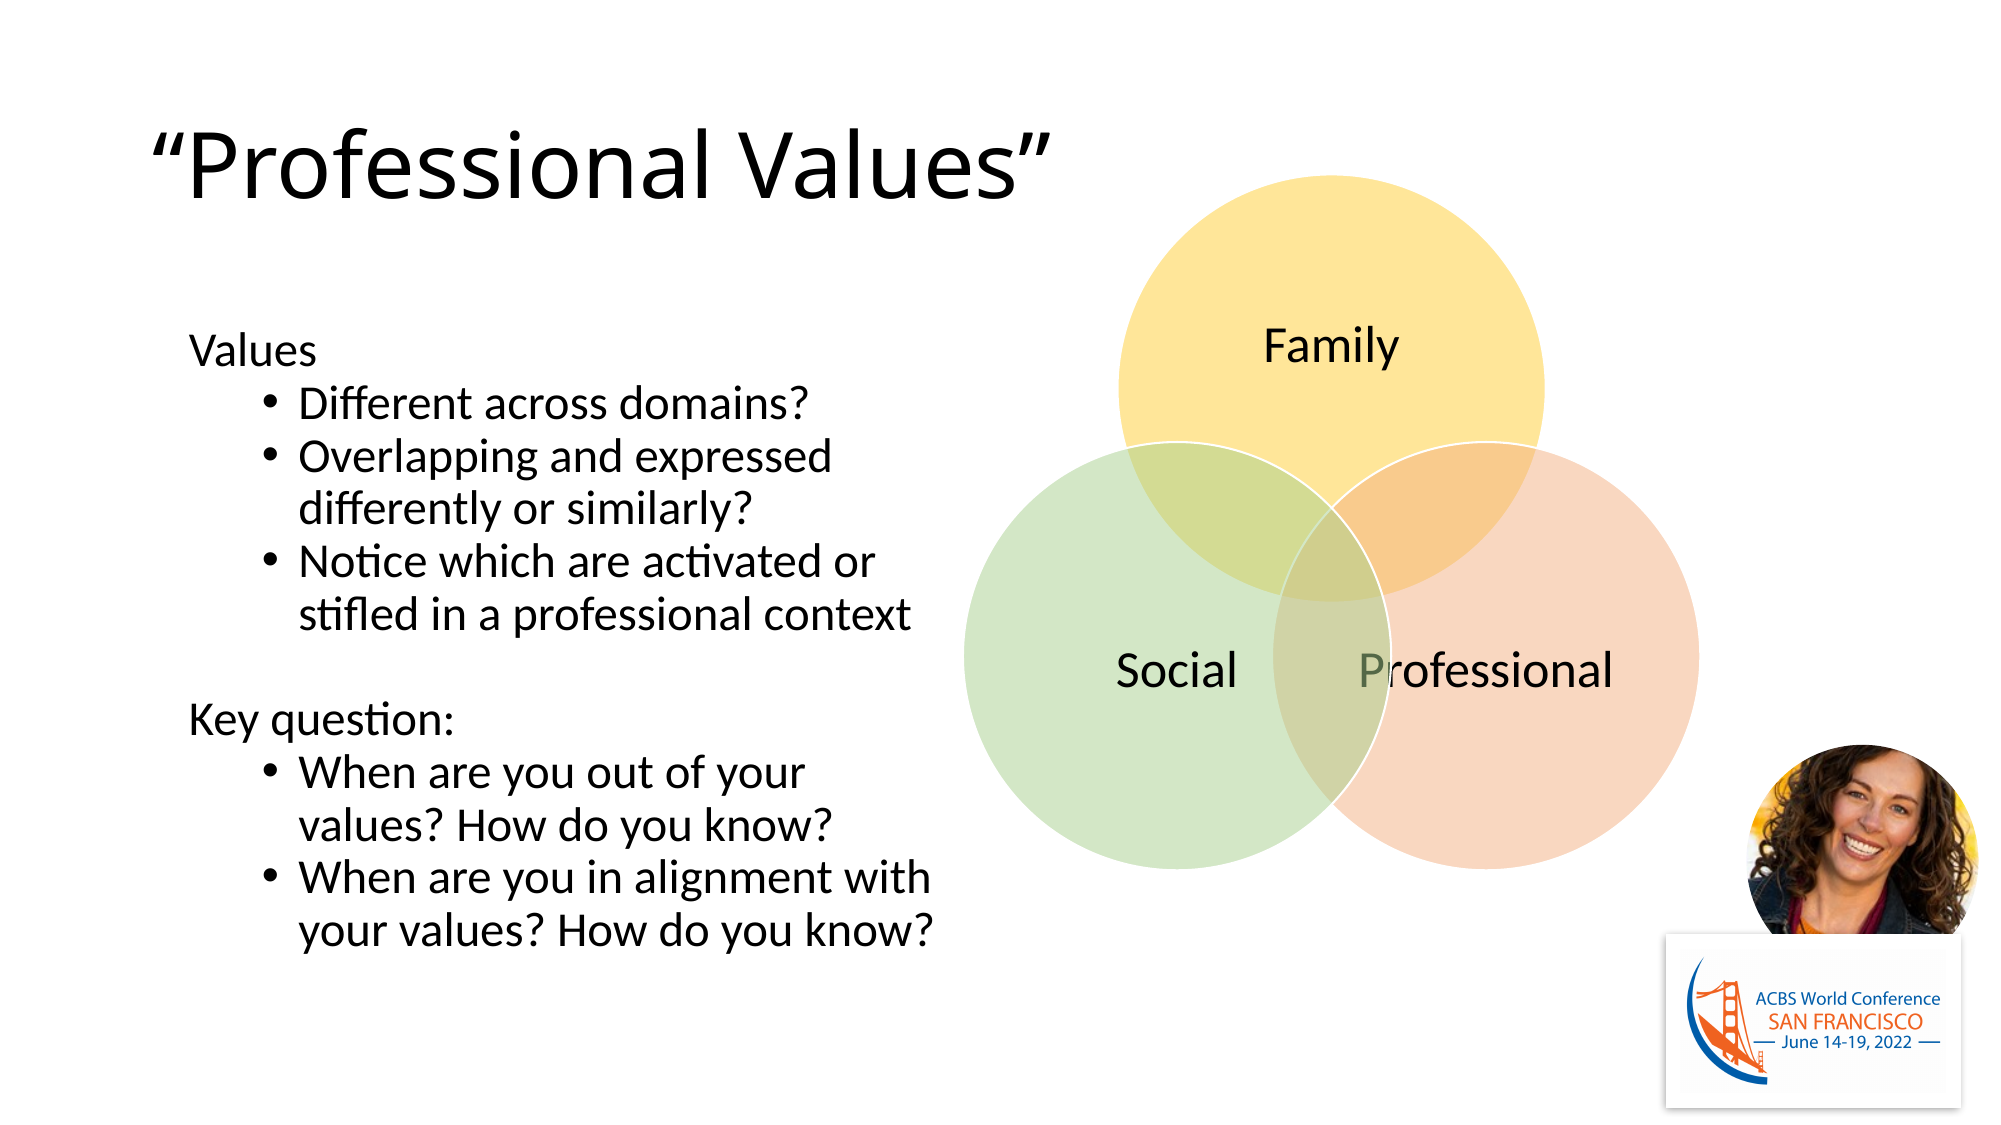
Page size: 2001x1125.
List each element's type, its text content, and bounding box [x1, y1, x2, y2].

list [906, 165, 1757, 880]
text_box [1680, 744, 1979, 1094]
title “Professional Values” [137, 59, 1863, 278]
list Values Different across domains? Overlapping and expressed differently or similarly? Notice which are activated or stifled in a professional context Key question: When are you out of your values? How do you know? When are you in alignment with your values? How do you know? [101, 263, 951, 978]
